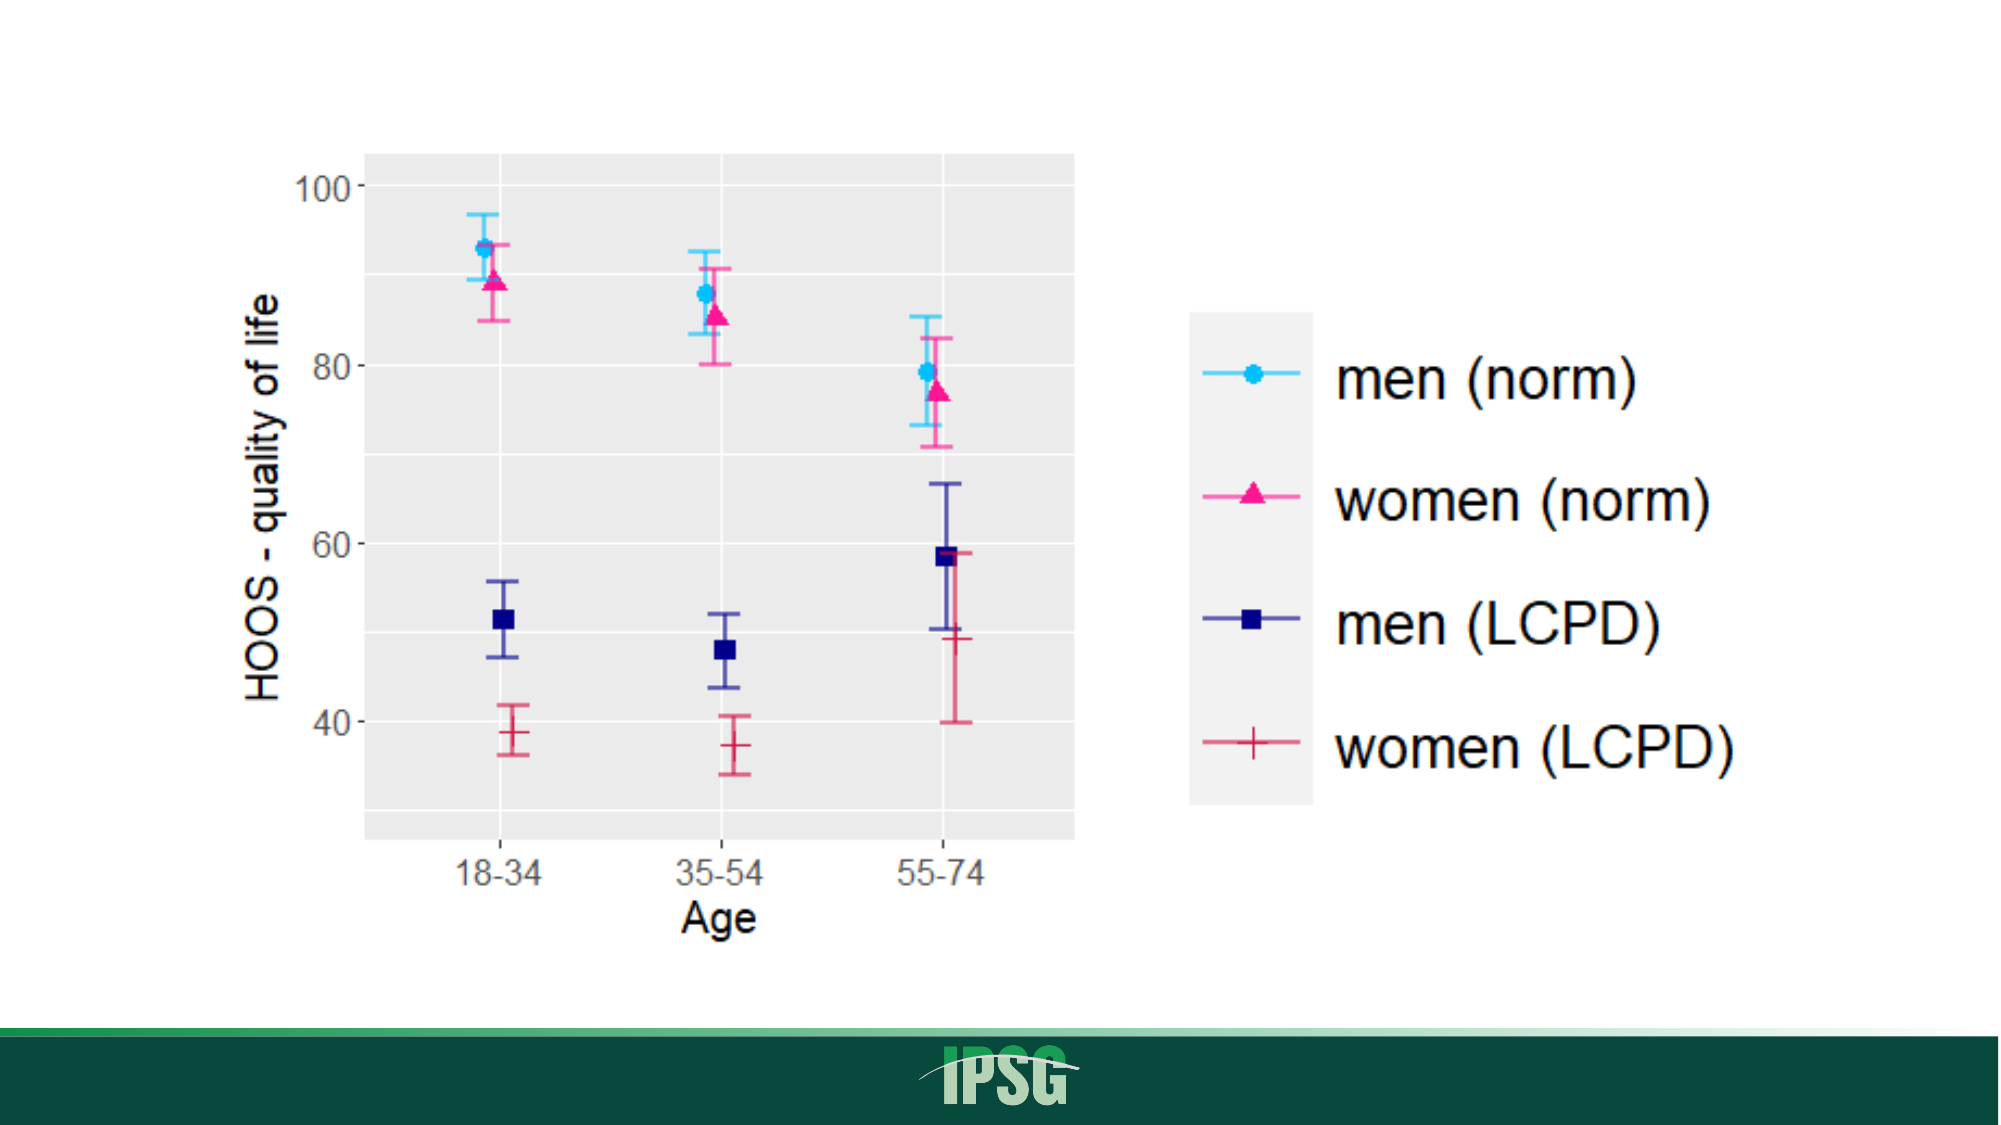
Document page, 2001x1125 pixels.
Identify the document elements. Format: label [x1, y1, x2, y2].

picture [211, 124, 1817, 958]
picture [911, 1042, 1087, 1108]
